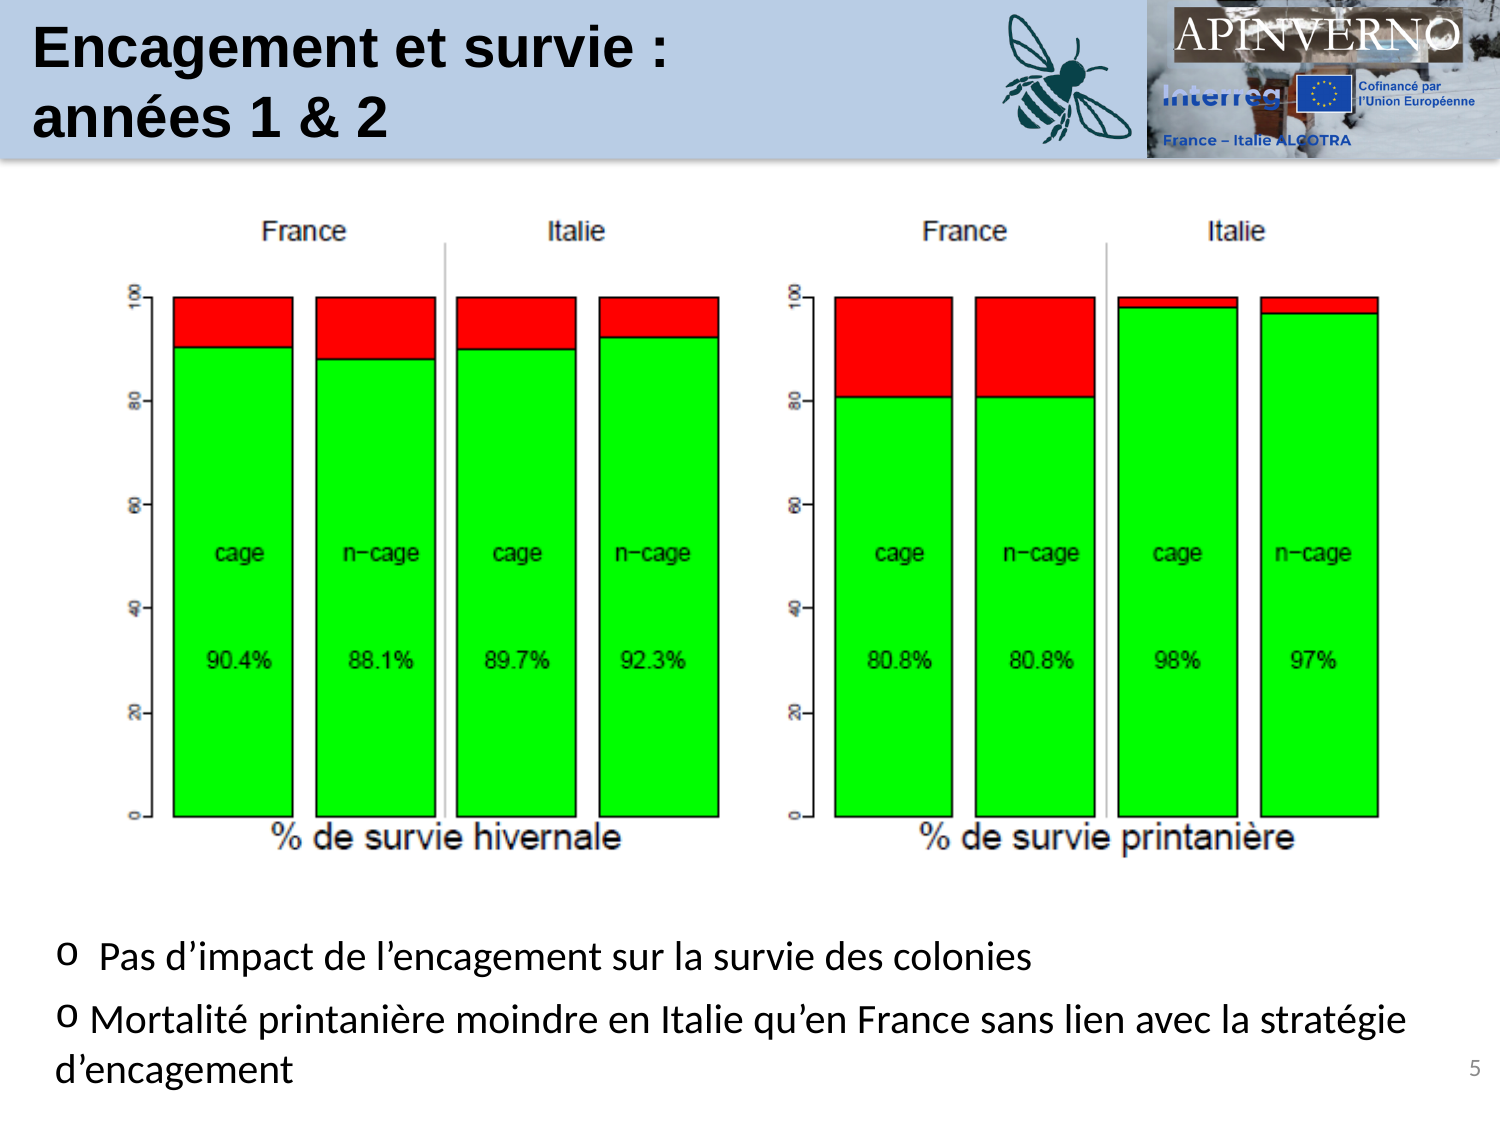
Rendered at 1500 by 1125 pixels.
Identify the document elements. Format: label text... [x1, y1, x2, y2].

text_box Encagement et survie : années 1 & 2 [17, 2, 1132, 157]
picture [97, 198, 1416, 868]
text_box Pas d’impact de l’encagement sur la survie des colonies Mortalité printanière moindre en Italie qu’en France sans lien avec la stratégie d’encagement [40, 883, 1473, 1100]
picture [1002, 14, 1132, 144]
text_box [0, 0, 1144, 160]
text_box 5 [1473, 1036, 1497, 1097]
picture [1146, 0, 1500, 159]
